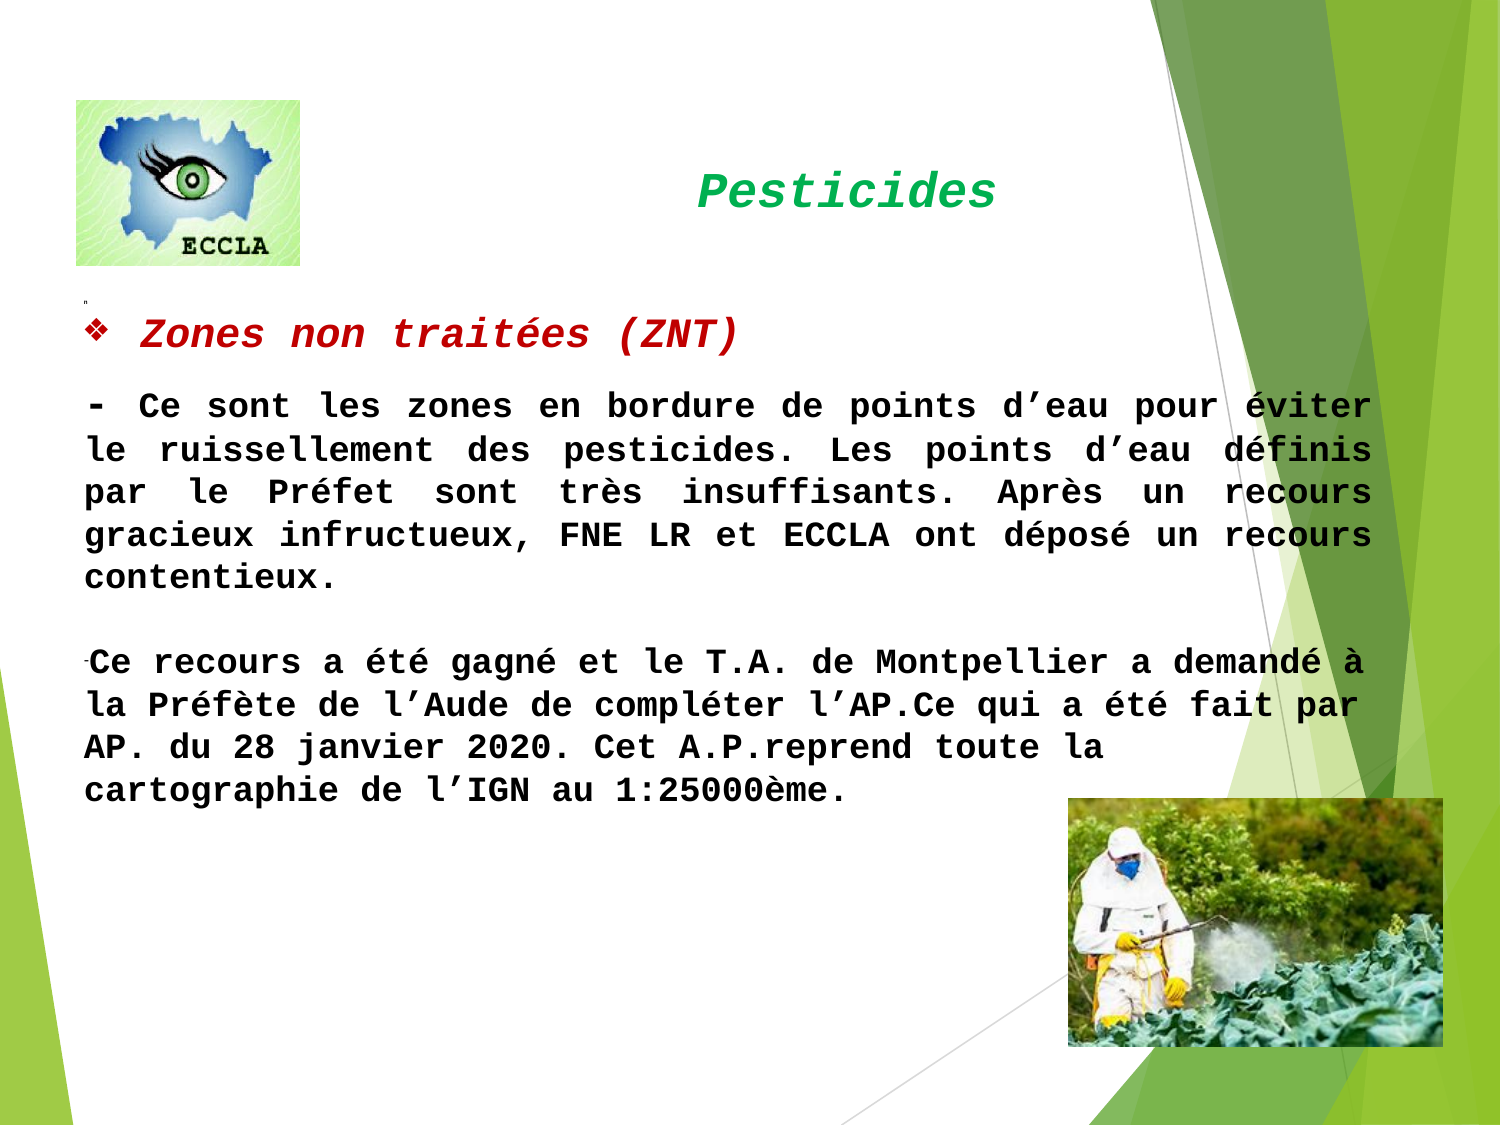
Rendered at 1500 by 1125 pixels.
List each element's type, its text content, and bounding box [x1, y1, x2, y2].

list Pesticides [389, 129, 1500, 256]
text_box n Zones non traitées (ZNT) - Ce sont les zones en bordure de points d’eau pour éviter le ruissellement des pesticides. Les points d’eau définis par le Préfet sont très insuffisants. Après un recours gracieux infructueux, FNE LR et ECCLA ont déposé un recours contentieux. Ce recours a été gagné et le T.A. de Montpellier a demandé à la Préfète de l’Aude de compléter l’AP.Ce qui a été fait par AP. du 28 janvier 2020. Cet A.P.reprend toute la cartographie de l’IGN au 1:25000ème. [76, 290, 1380, 816]
picture [1068, 798, 1443, 1048]
picture [76, 99, 300, 266]
